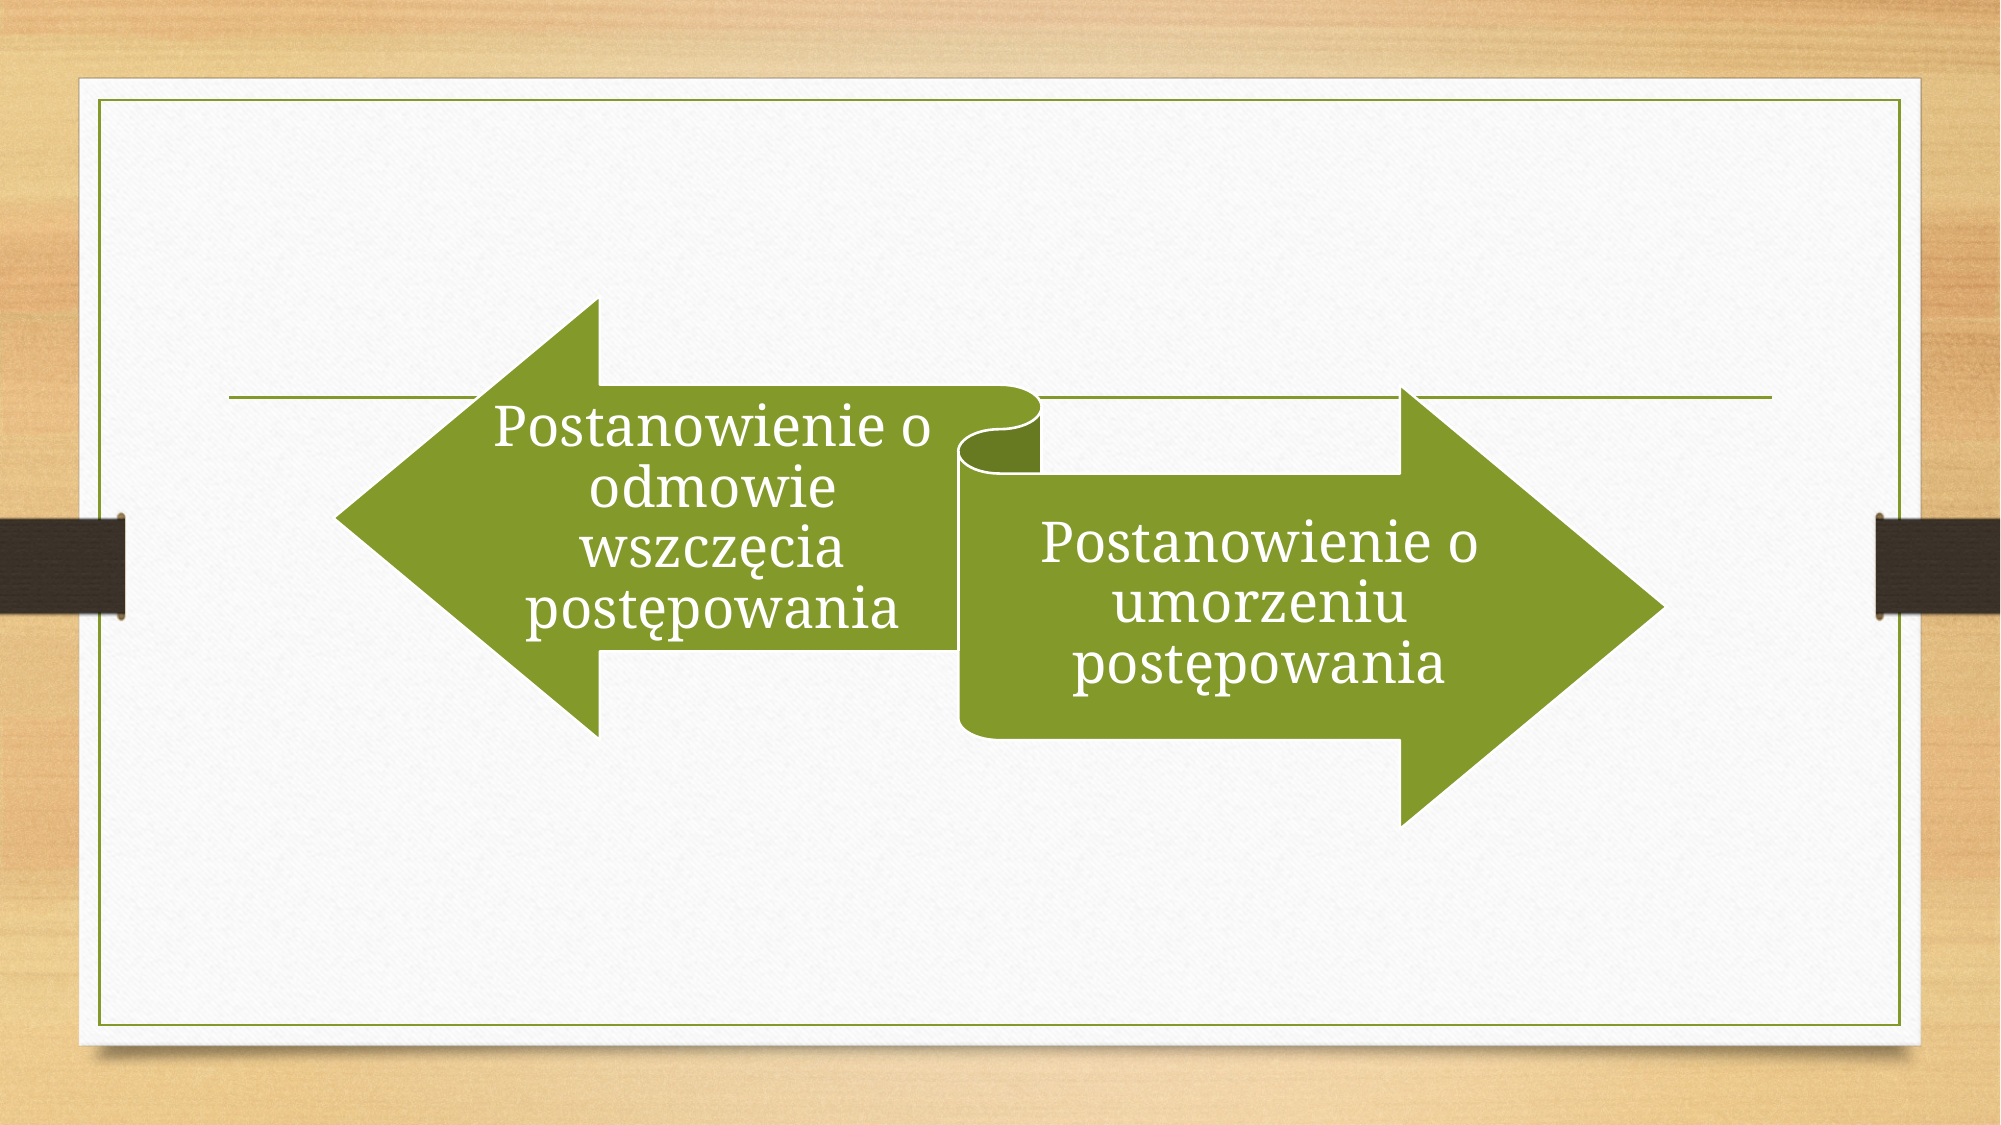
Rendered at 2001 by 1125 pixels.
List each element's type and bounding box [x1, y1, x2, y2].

picture [0, 0, 2001, 1125]
text_box [332, 117, 1667, 1008]
